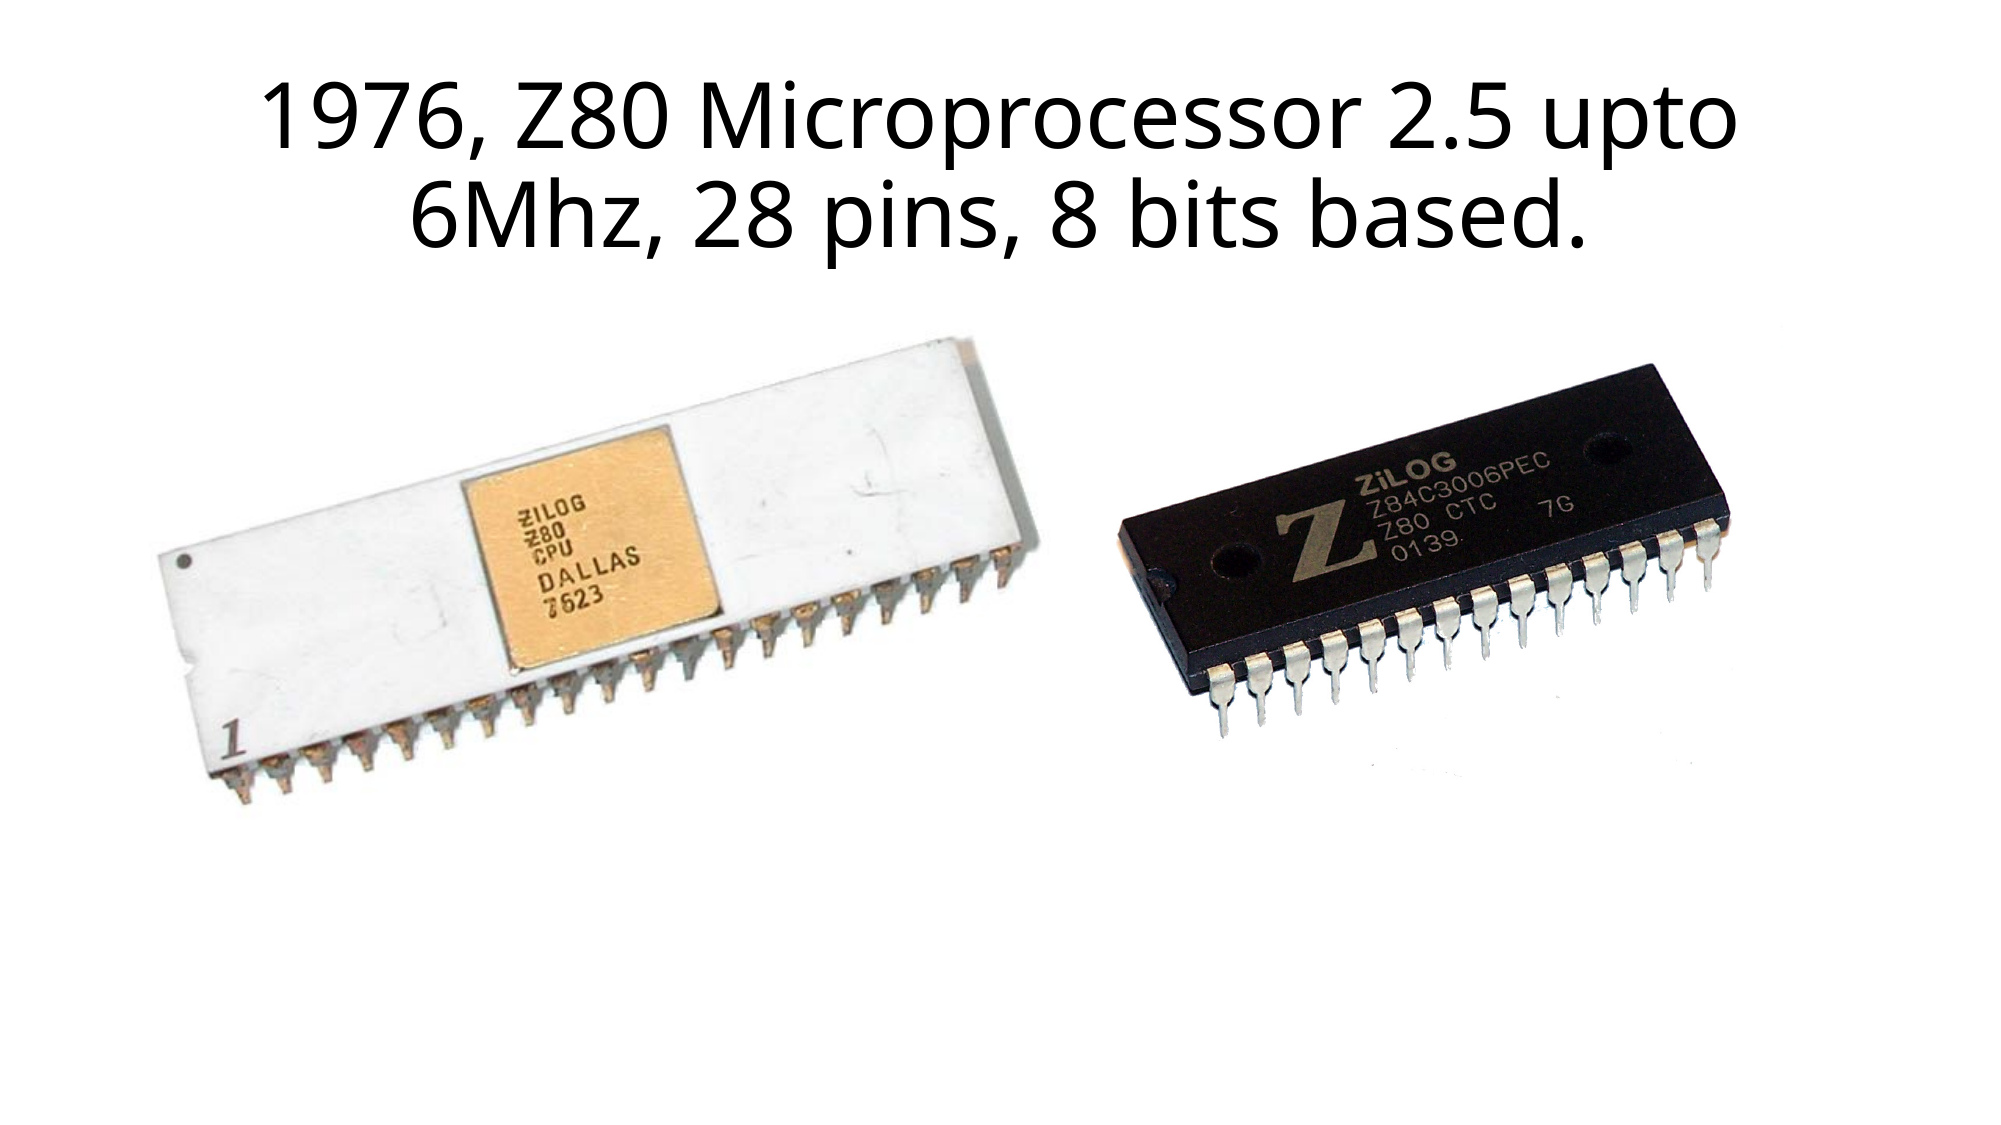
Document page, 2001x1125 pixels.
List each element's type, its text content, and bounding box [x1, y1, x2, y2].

picture [1065, 317, 1783, 781]
picture [137, 317, 1057, 824]
title 1976, Z80 Microprocessor 2.5 upto 6Mhz, 28 pins, 8 bits based. [137, 59, 1863, 278]
